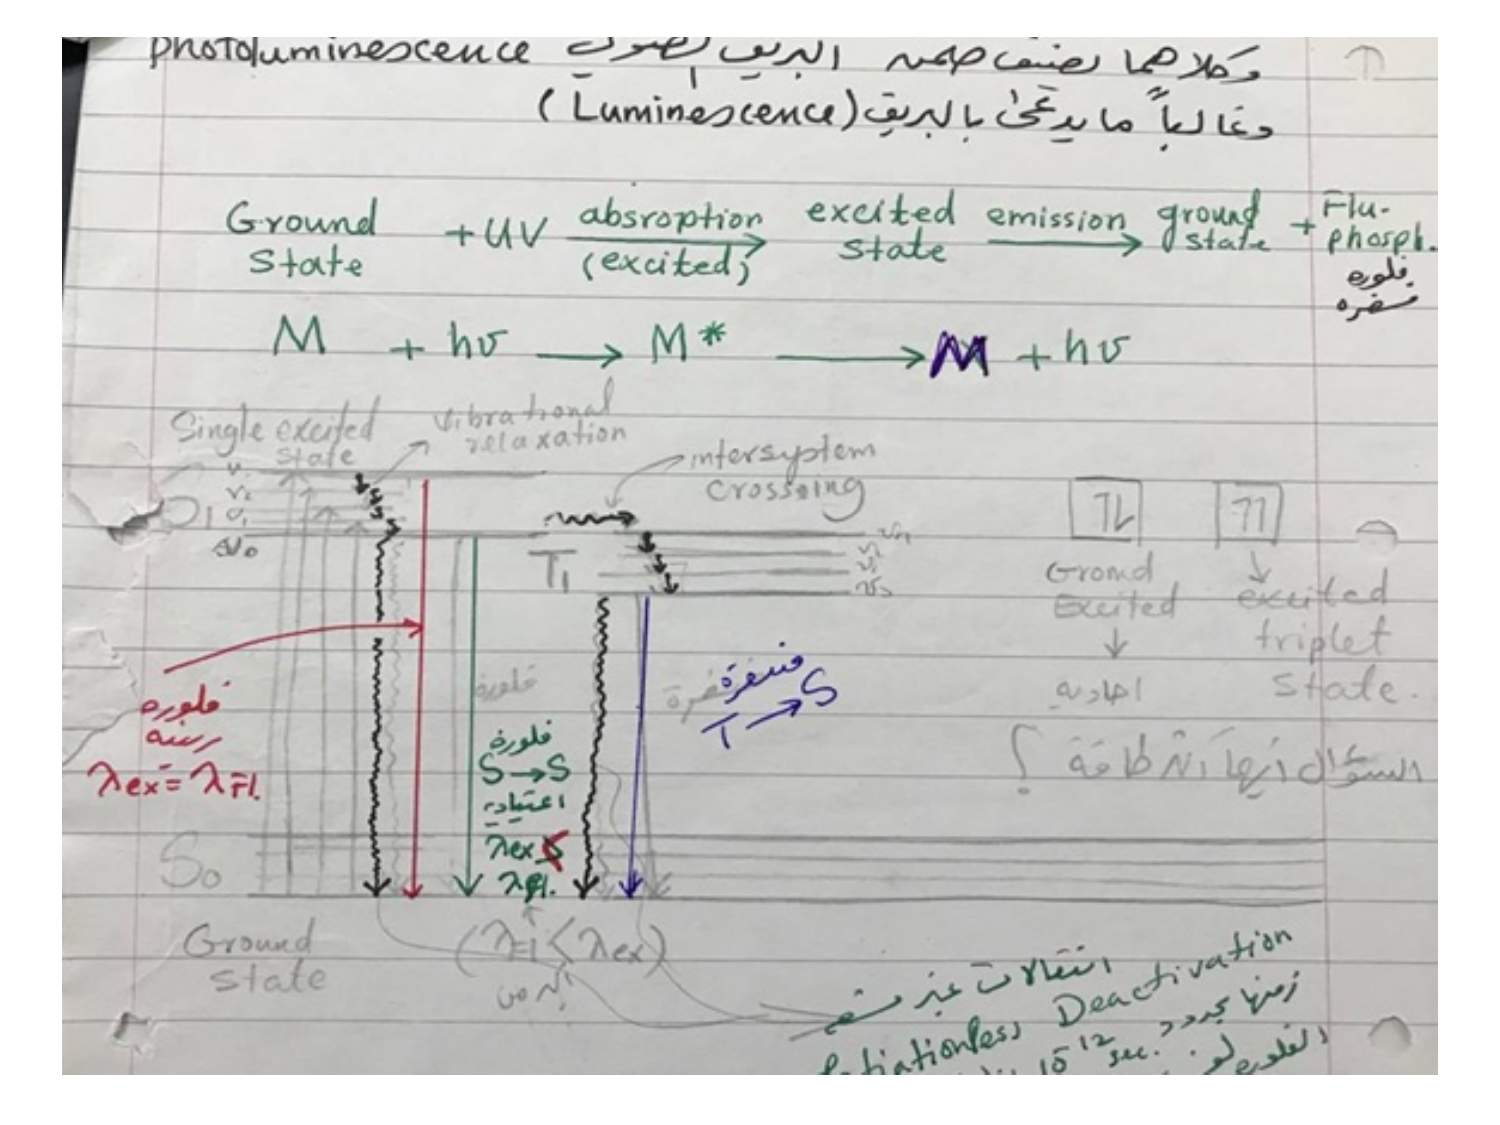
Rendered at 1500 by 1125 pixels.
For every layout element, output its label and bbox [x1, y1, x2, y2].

picture [62, 37, 1438, 1076]
